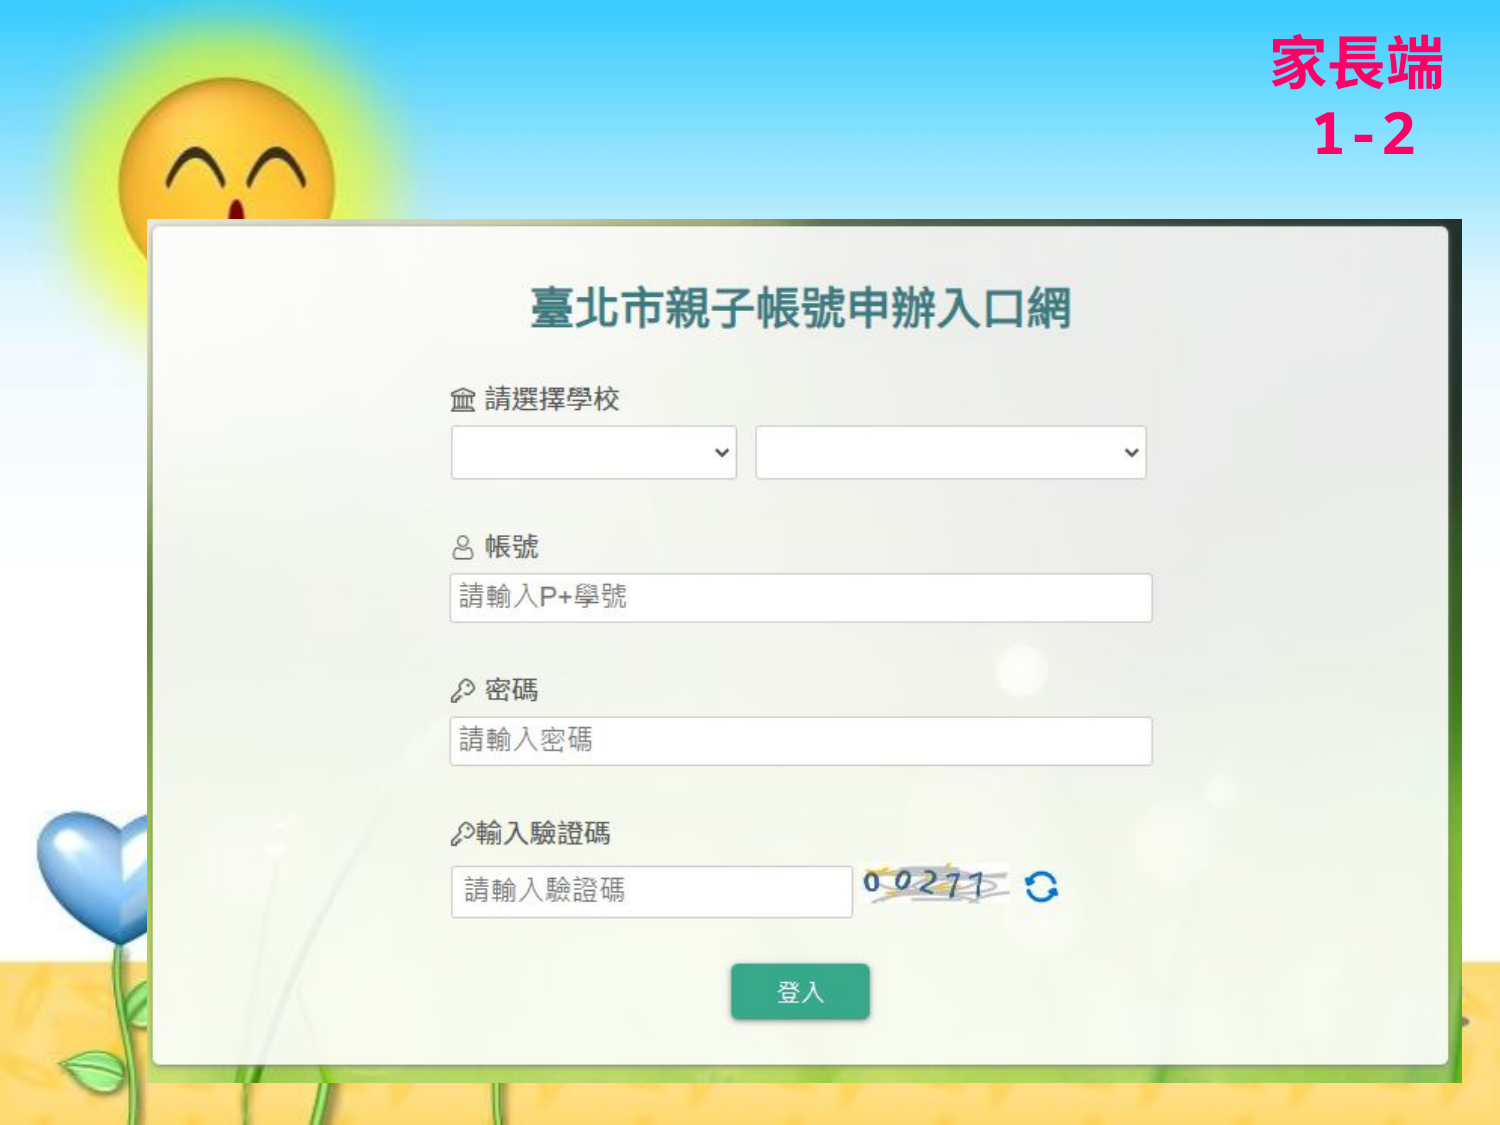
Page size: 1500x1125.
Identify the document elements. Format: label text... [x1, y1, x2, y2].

text_box 家長端1-2 [1246, 19, 1483, 174]
picture [0, 0, 1500, 1125]
